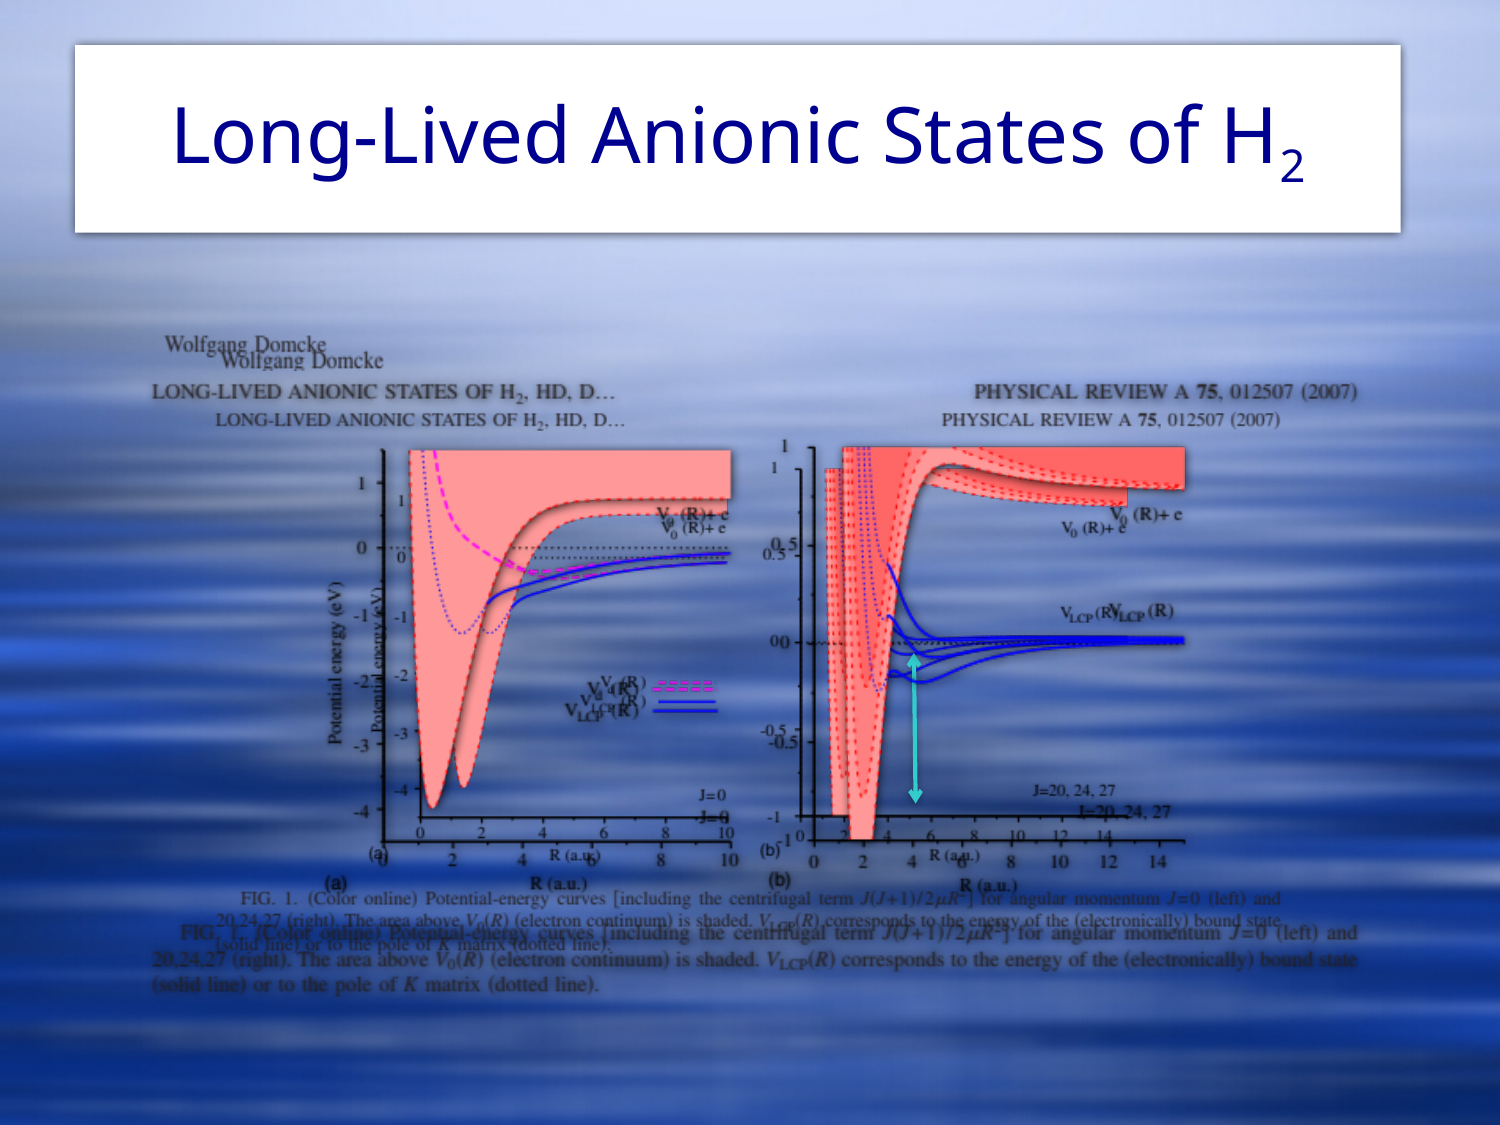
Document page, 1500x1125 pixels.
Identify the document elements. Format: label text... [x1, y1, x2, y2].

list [112, 324, 1388, 1001]
title Long-Lived Anionic States of H2 [75, 45, 1401, 233]
picture [0, 0, 1500, 1125]
